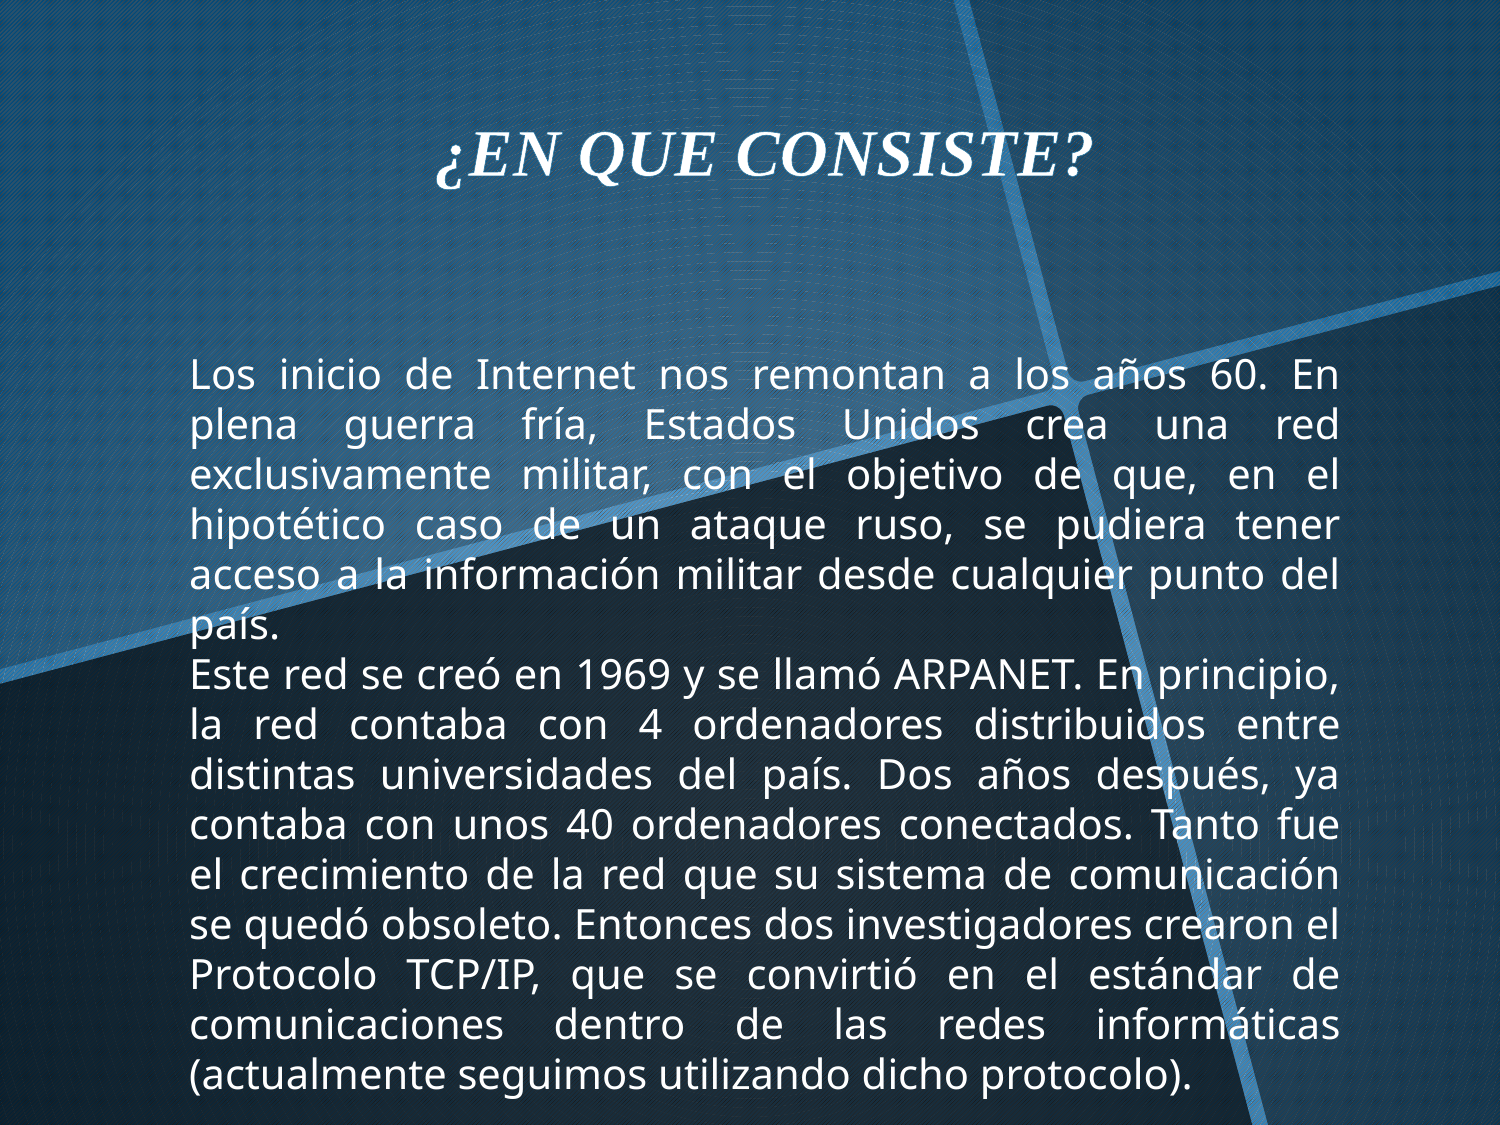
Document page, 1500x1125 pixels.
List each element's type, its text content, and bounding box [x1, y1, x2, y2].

text_box ¿EN QUE CONSISTE? [381, 101, 1149, 197]
text_box Los inicio de Internet nos remontan a los años 60. En plena guerra fría, Estados Unidos crea una red exclusivamente militar, con el objetivo de que, en el hipotético caso de un ataque ruso, se pudiera tener acceso a la información militar desde cualquier punto del país. Este red se creó en 1969 y se llamó ARPANET. En principio, la red contaba con 4 ordenadores distribuidos entre distintas universidades del país. Dos años después, ya contaba con unos 40 ordenadores conectados. Tanto fue el crecimiento de la red que su sistema de comunicación se quedó obsoleto. Entonces dos investigadores crearon el Protocolo TCP/IP, que se convirtió en el estándar de comunicaciones dentro de las redes informáticas (actualmente seguimos utilizando dicho protocolo). [174, 340, 1356, 1106]
